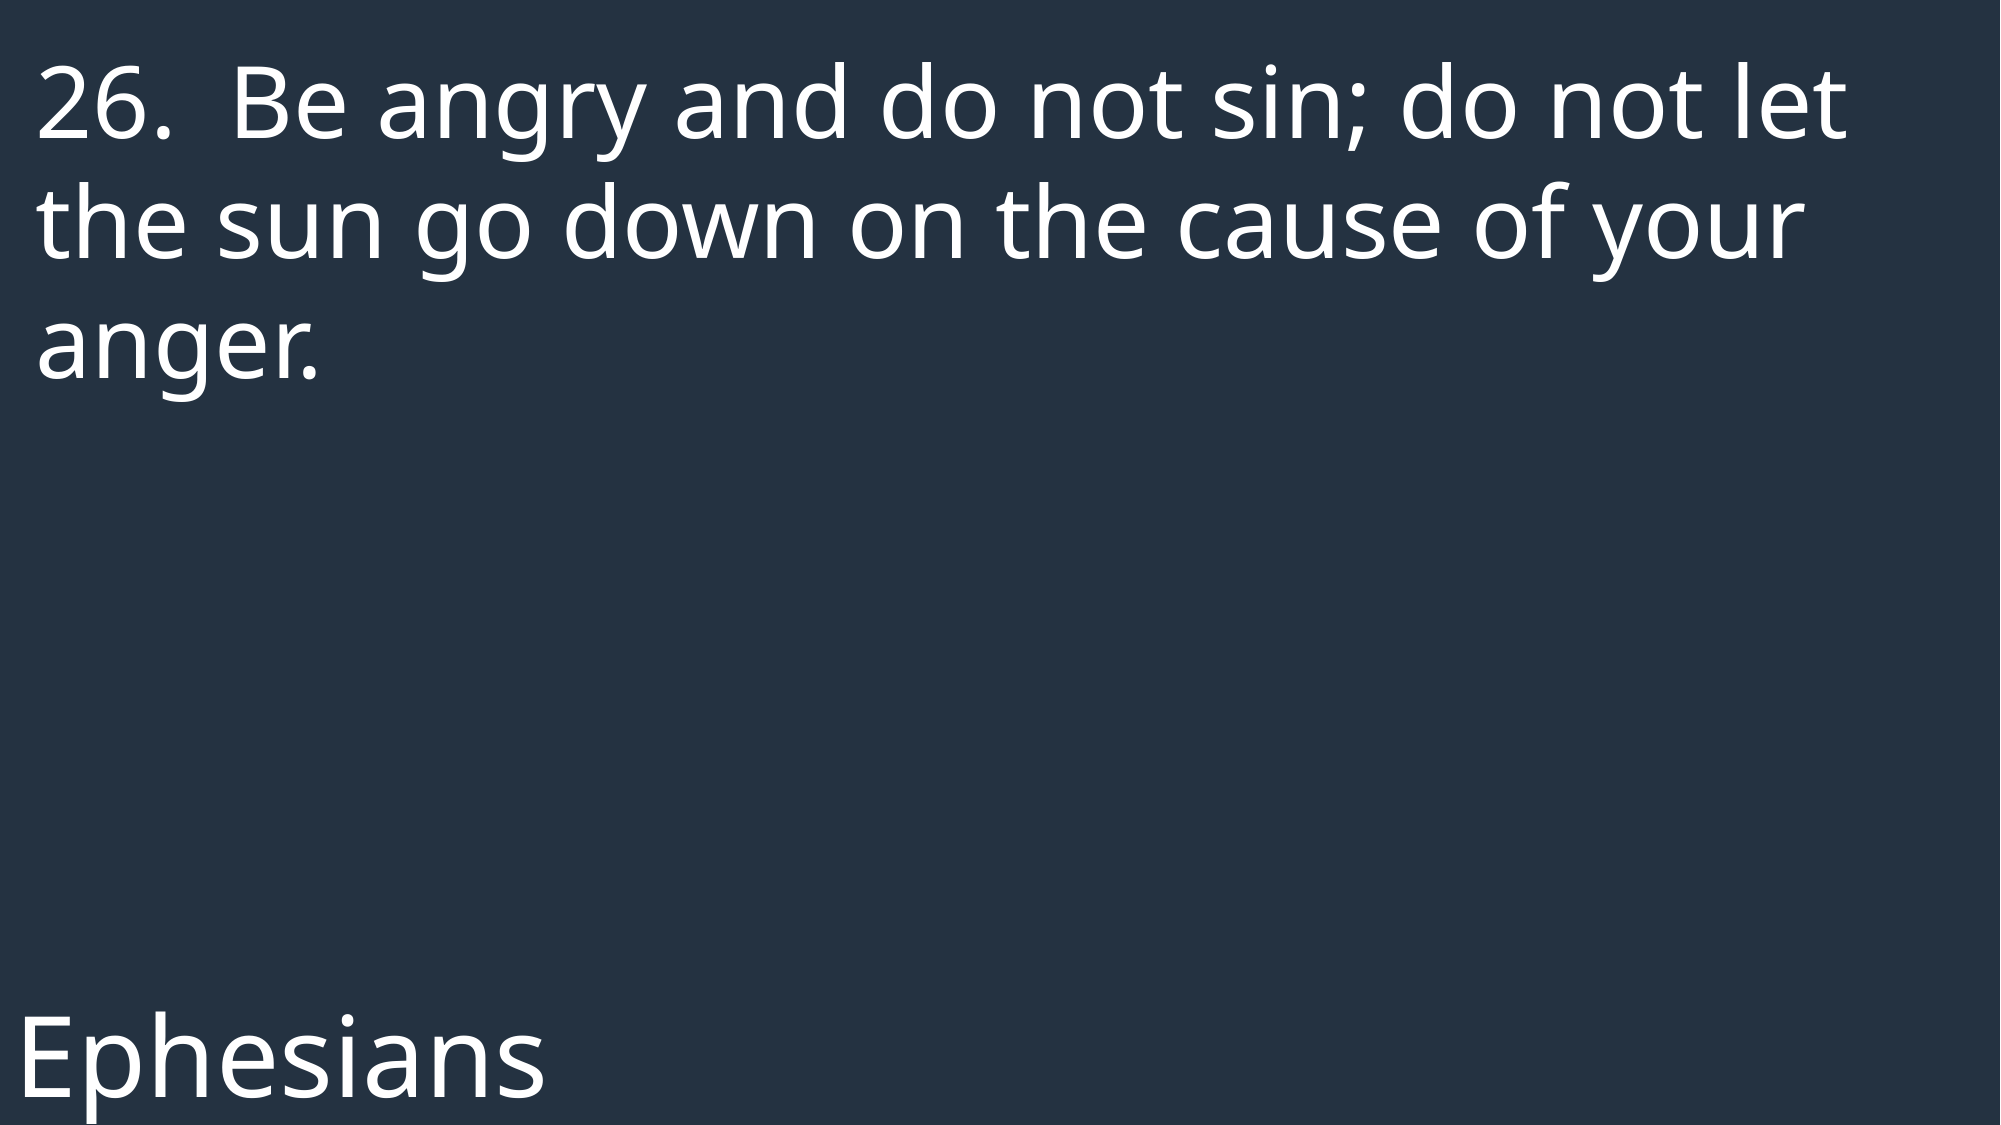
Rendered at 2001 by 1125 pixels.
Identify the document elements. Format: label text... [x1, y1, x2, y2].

text_box Ephesians [0, 977, 584, 1125]
text_box 26. Be angry and do not sin; do not let the sun go down on the cause of your anger. [21, 31, 1971, 407]
